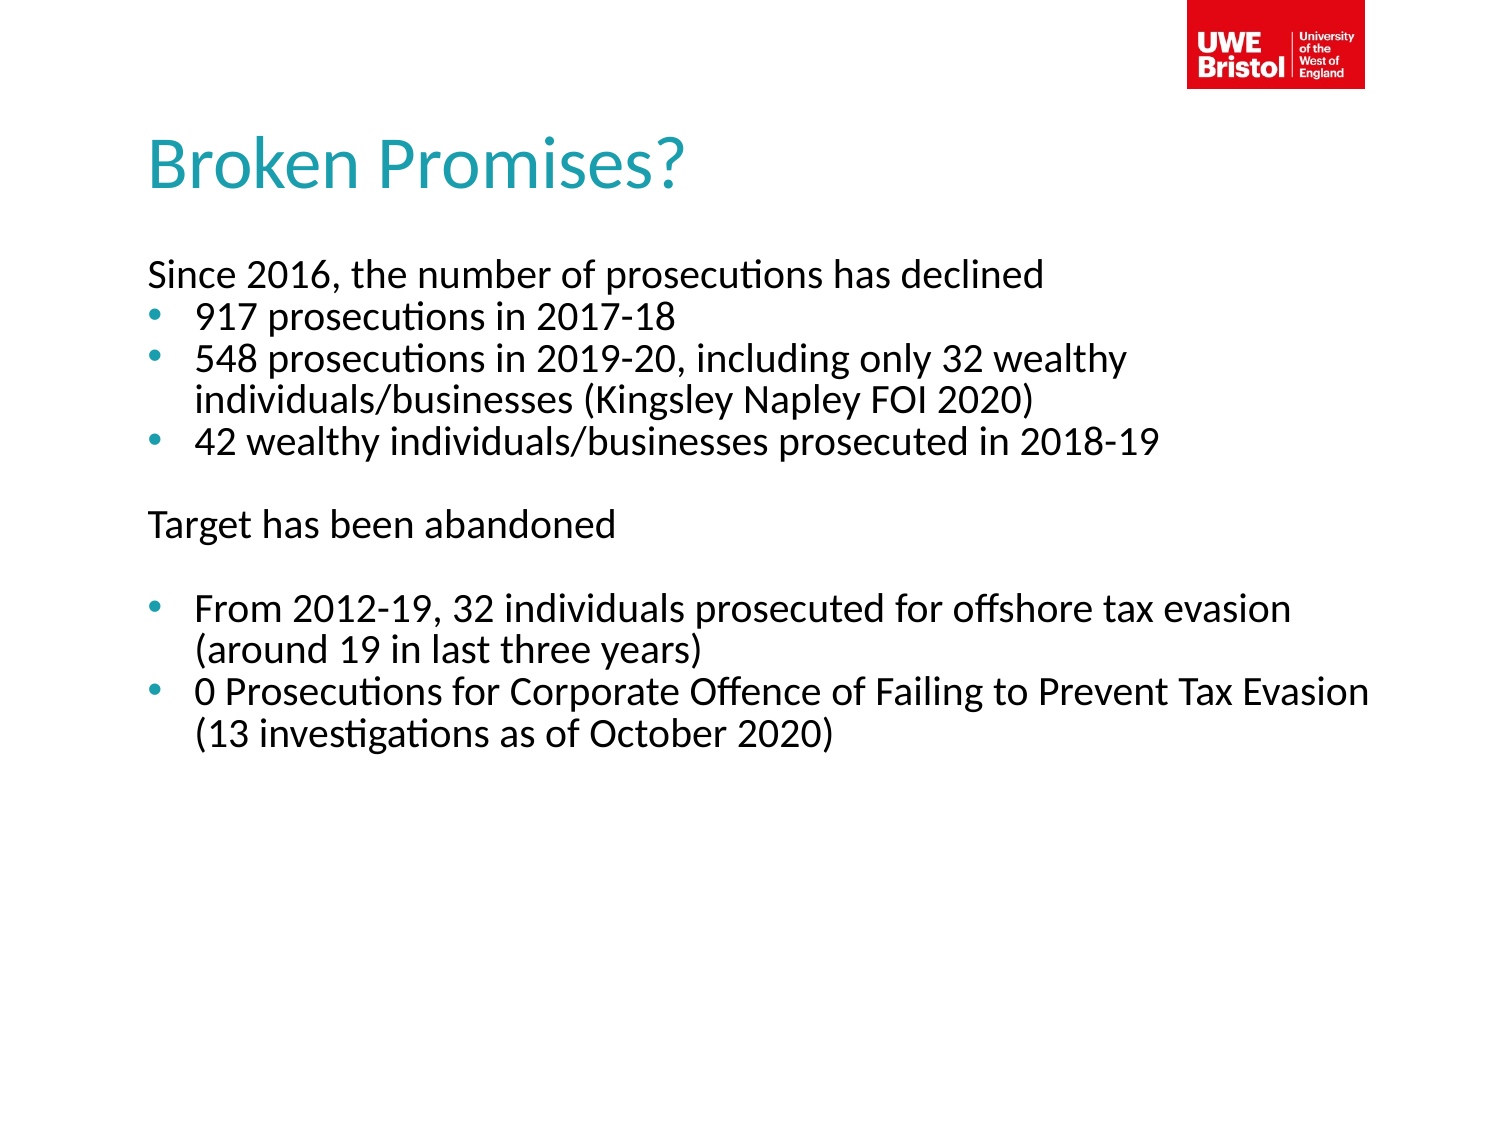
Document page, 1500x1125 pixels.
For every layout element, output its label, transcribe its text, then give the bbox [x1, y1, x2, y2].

picture [1187, 0, 1365, 89]
list Since 2016, the number of prosecutions has declined 917 prosecutions in 2017-18 548 prosecutions in 2019-20, including only 32 wealthy individuals/businesses (Kingsley Napley FOI 2020) 42 wealthy individuals/businesses prosecuted in 2018-19 Target has been abandoned From 2012-19, 32 individuals prosecuted for offshore tax evasion (around 19 in last three years) 0 Prosecutions for Corporate Offence of Failing to Prevent Tax Evasion (13 investigations as of October 2020) [147, 255, 1388, 1012]
title Broken Promises? [147, 113, 1442, 268]
